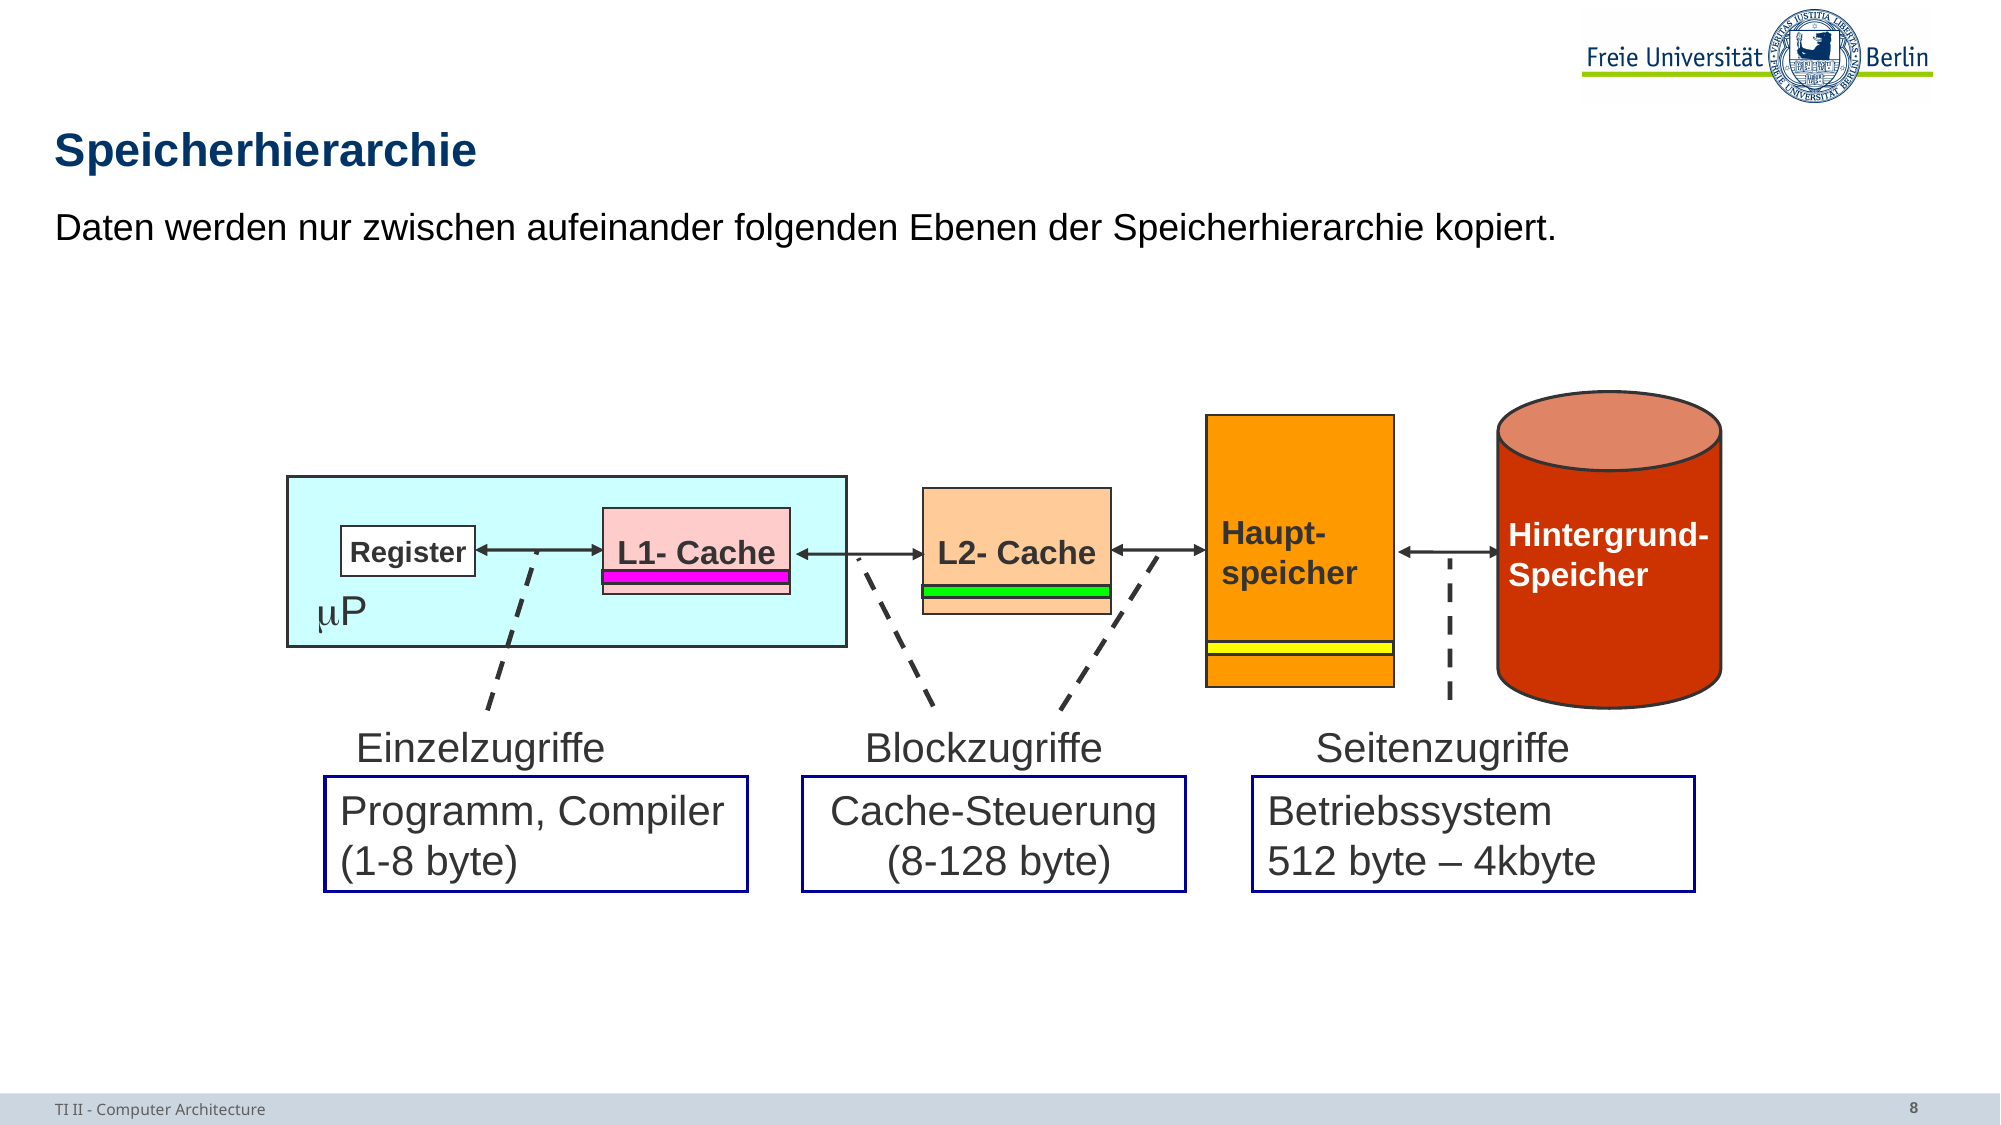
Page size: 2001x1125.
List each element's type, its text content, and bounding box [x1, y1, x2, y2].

footer TI II - Computer Architecture [54, 1091, 1363, 1125]
picture [1582, 9, 1933, 103]
text_box Seitenzugriffe [1300, 713, 1585, 776]
text_box Haupt- speicher [1206, 655, 1394, 688]
text_box [538, 543, 605, 557]
text_box Blockzugriffe [849, 713, 1119, 776]
list Daten werden nur zwischen aufeinander folgenden Ebenen der Speicherhierarchie kopiert. [54, 201, 1946, 1064]
text_box [1497, 391, 1721, 505]
text_box Einzelzugriffe [341, 713, 633, 776]
text_box [795, 547, 925, 561]
text_box [474, 543, 537, 557]
text_box [1497, 391, 1721, 470]
text_box L1- Cache [602, 507, 791, 595]
text_box L2- Cache [923, 487, 1111, 585]
text_box [1206, 641, 1394, 655]
text_box [922, 585, 1111, 598]
text_box [1397, 545, 1493, 559]
text_box Hintergrund- Speicher [1493, 505, 1725, 601]
text_box [1497, 601, 1721, 709]
title Speicherhierarchie [54, 117, 1946, 188]
text_box [287, 476, 847, 647]
text_box mP [300, 576, 383, 642]
text_box Programm, Compiler (1-8 byte) [324, 776, 748, 892]
text_box Register [341, 526, 476, 576]
text_box Cache-Steuerung (8-128 byte) [802, 776, 1186, 892]
text_box Betriebssystem 512 byte – 4kbyte [1252, 776, 1695, 892]
text_box [1110, 543, 1207, 557]
text_box Haupt- speicher [1206, 414, 1394, 641]
text_box [602, 570, 790, 584]
text_box L2- Cache [923, 598, 1111, 614]
